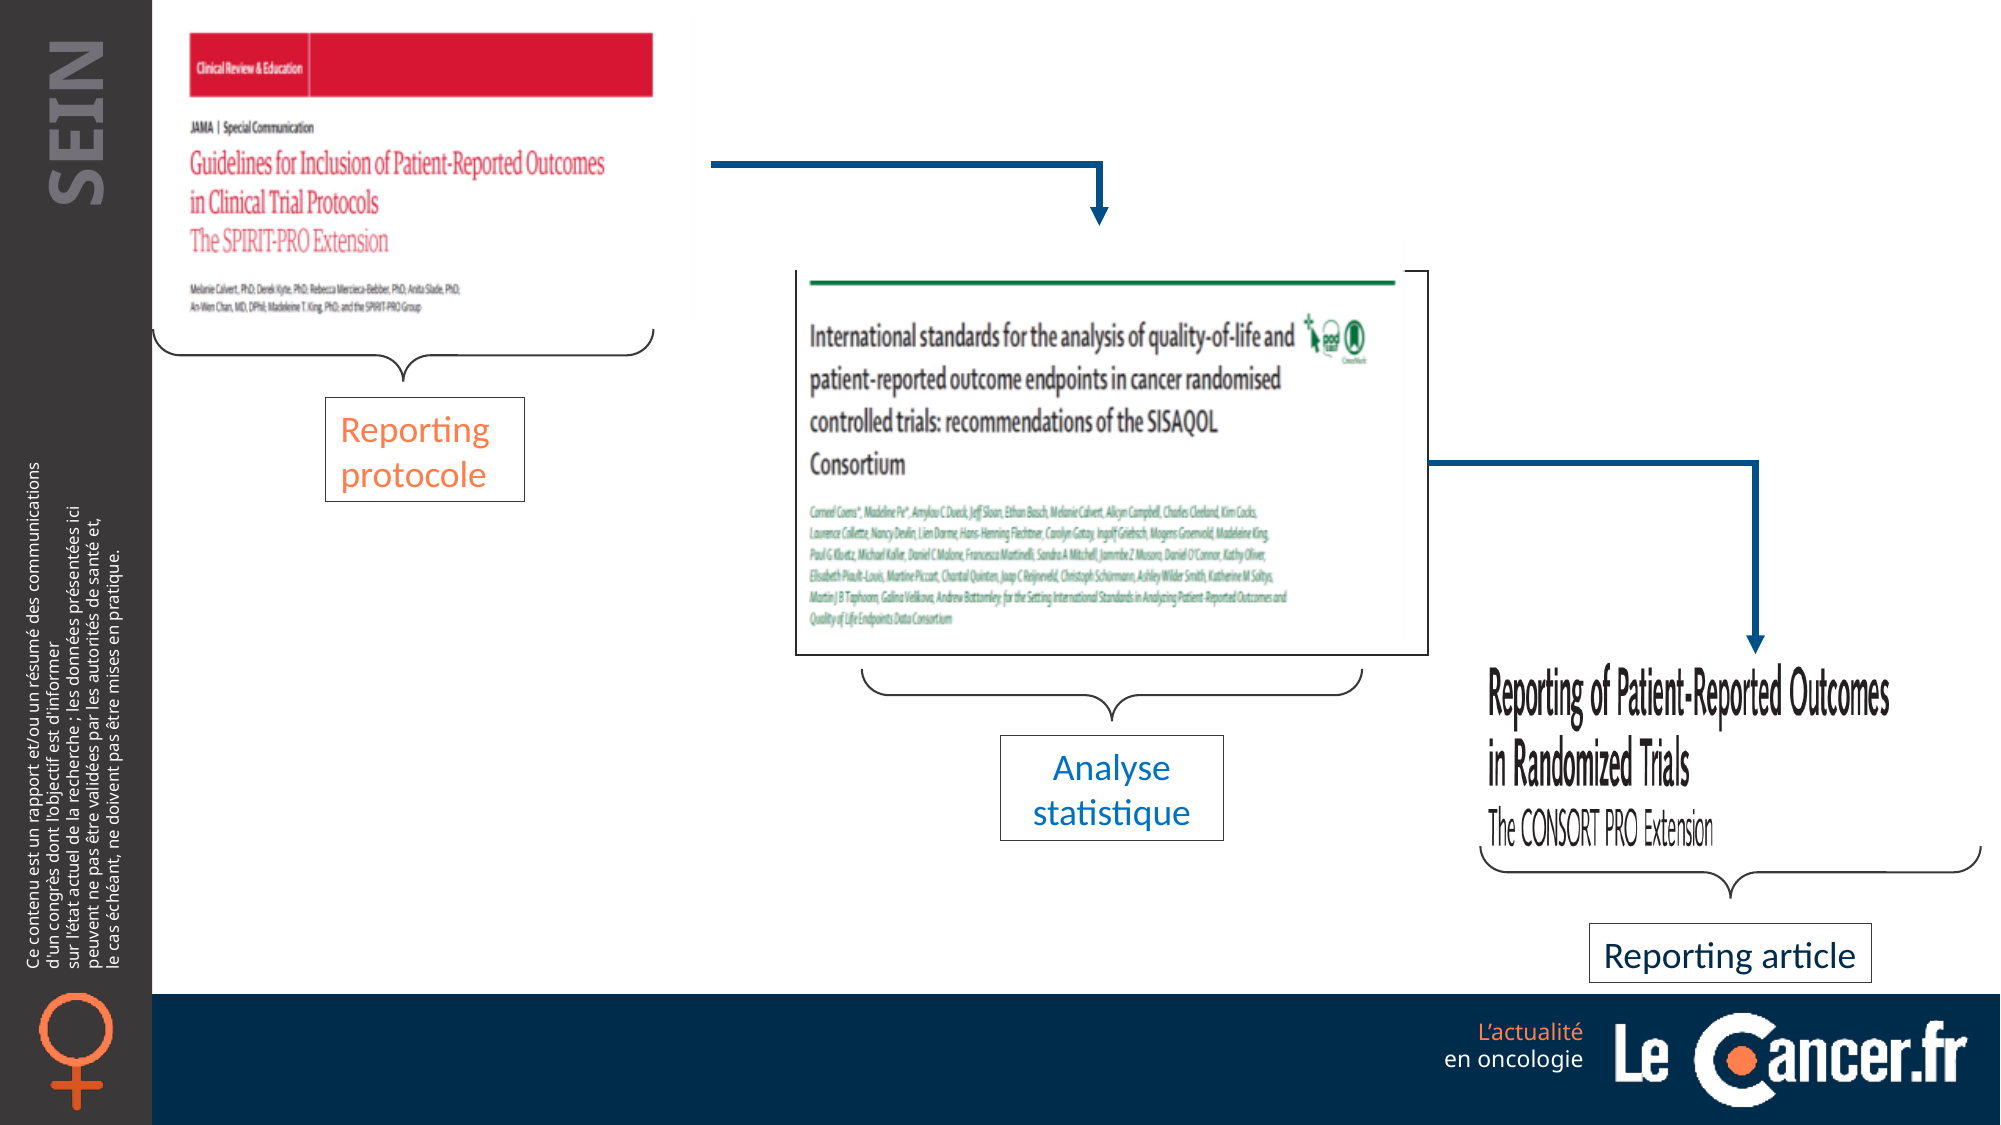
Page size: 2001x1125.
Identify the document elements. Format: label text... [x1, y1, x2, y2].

text_box Reporting article [1589, 923, 1872, 983]
text_box [1489, 845, 1982, 899]
text_box [795, 270, 1429, 656]
text_box [861, 668, 1363, 722]
text_box Analyse statistique [1000, 735, 1224, 841]
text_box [711, 164, 1100, 226]
picture [797, 237, 1405, 645]
picture [1480, 646, 1934, 866]
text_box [1427, 462, 1756, 655]
picture [182, 16, 694, 322]
text_box [152, 329, 654, 382]
picture [12, 985, 140, 1117]
picture [1598, 1002, 1977, 1117]
text_box Reporting protocole [325, 397, 525, 502]
